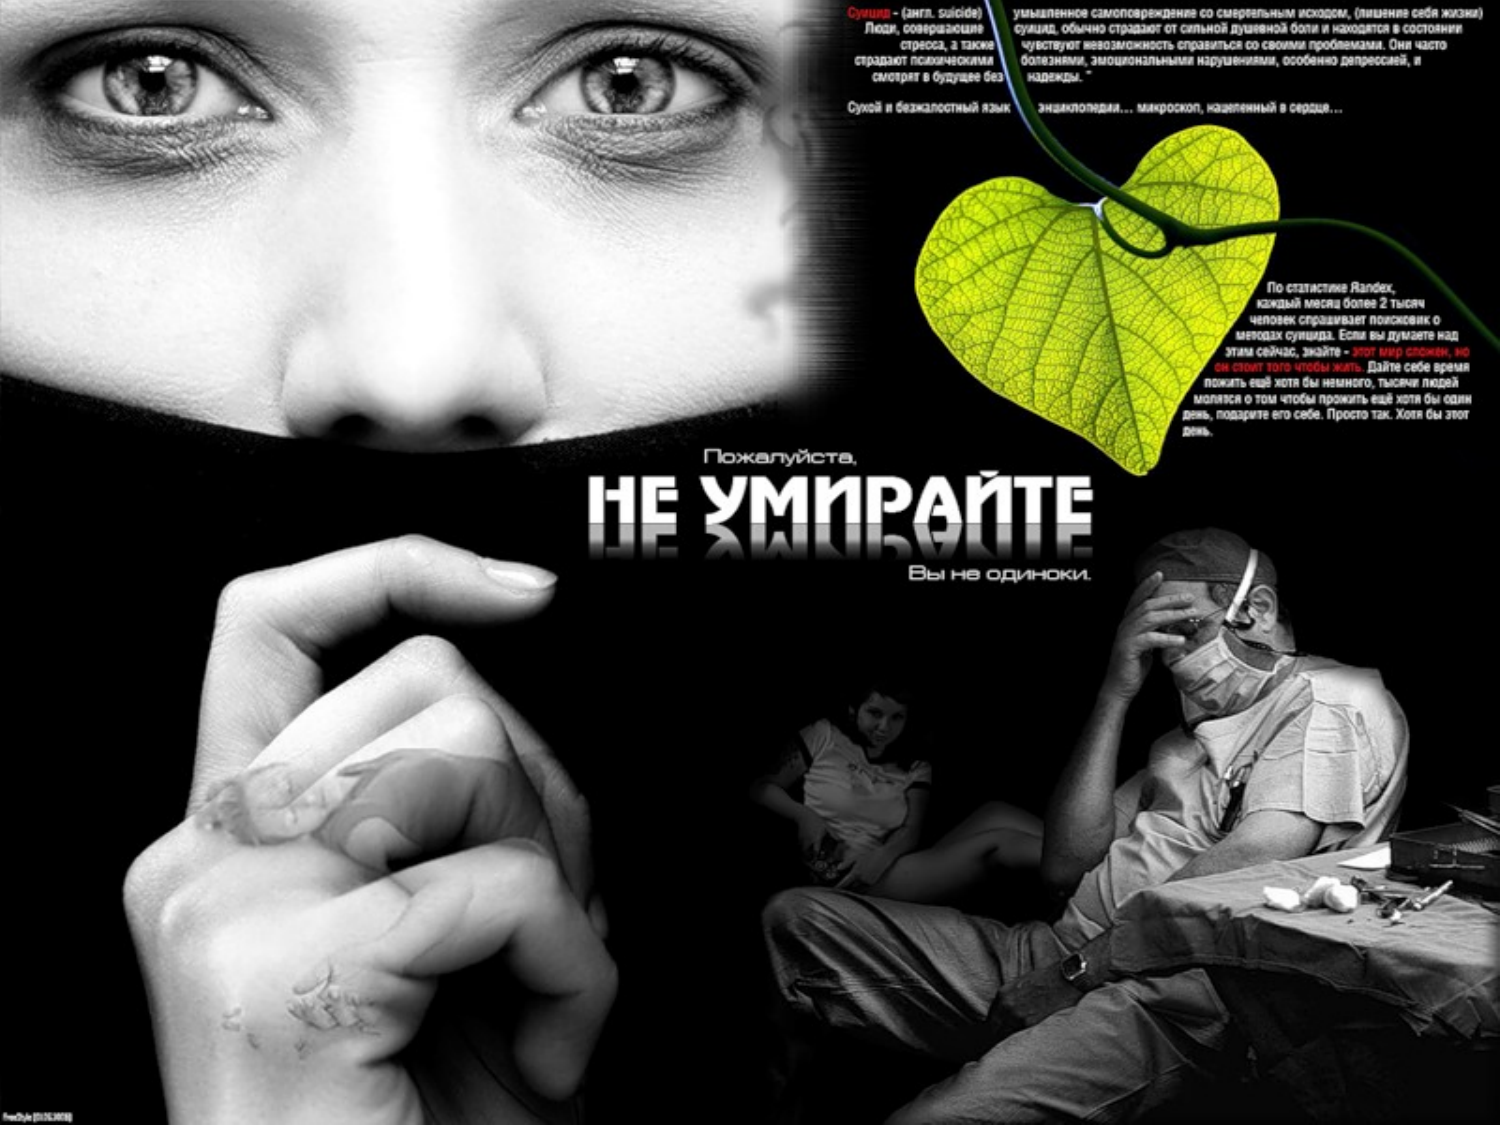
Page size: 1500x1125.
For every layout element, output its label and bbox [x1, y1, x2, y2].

list [0, 0, 1500, 1125]
